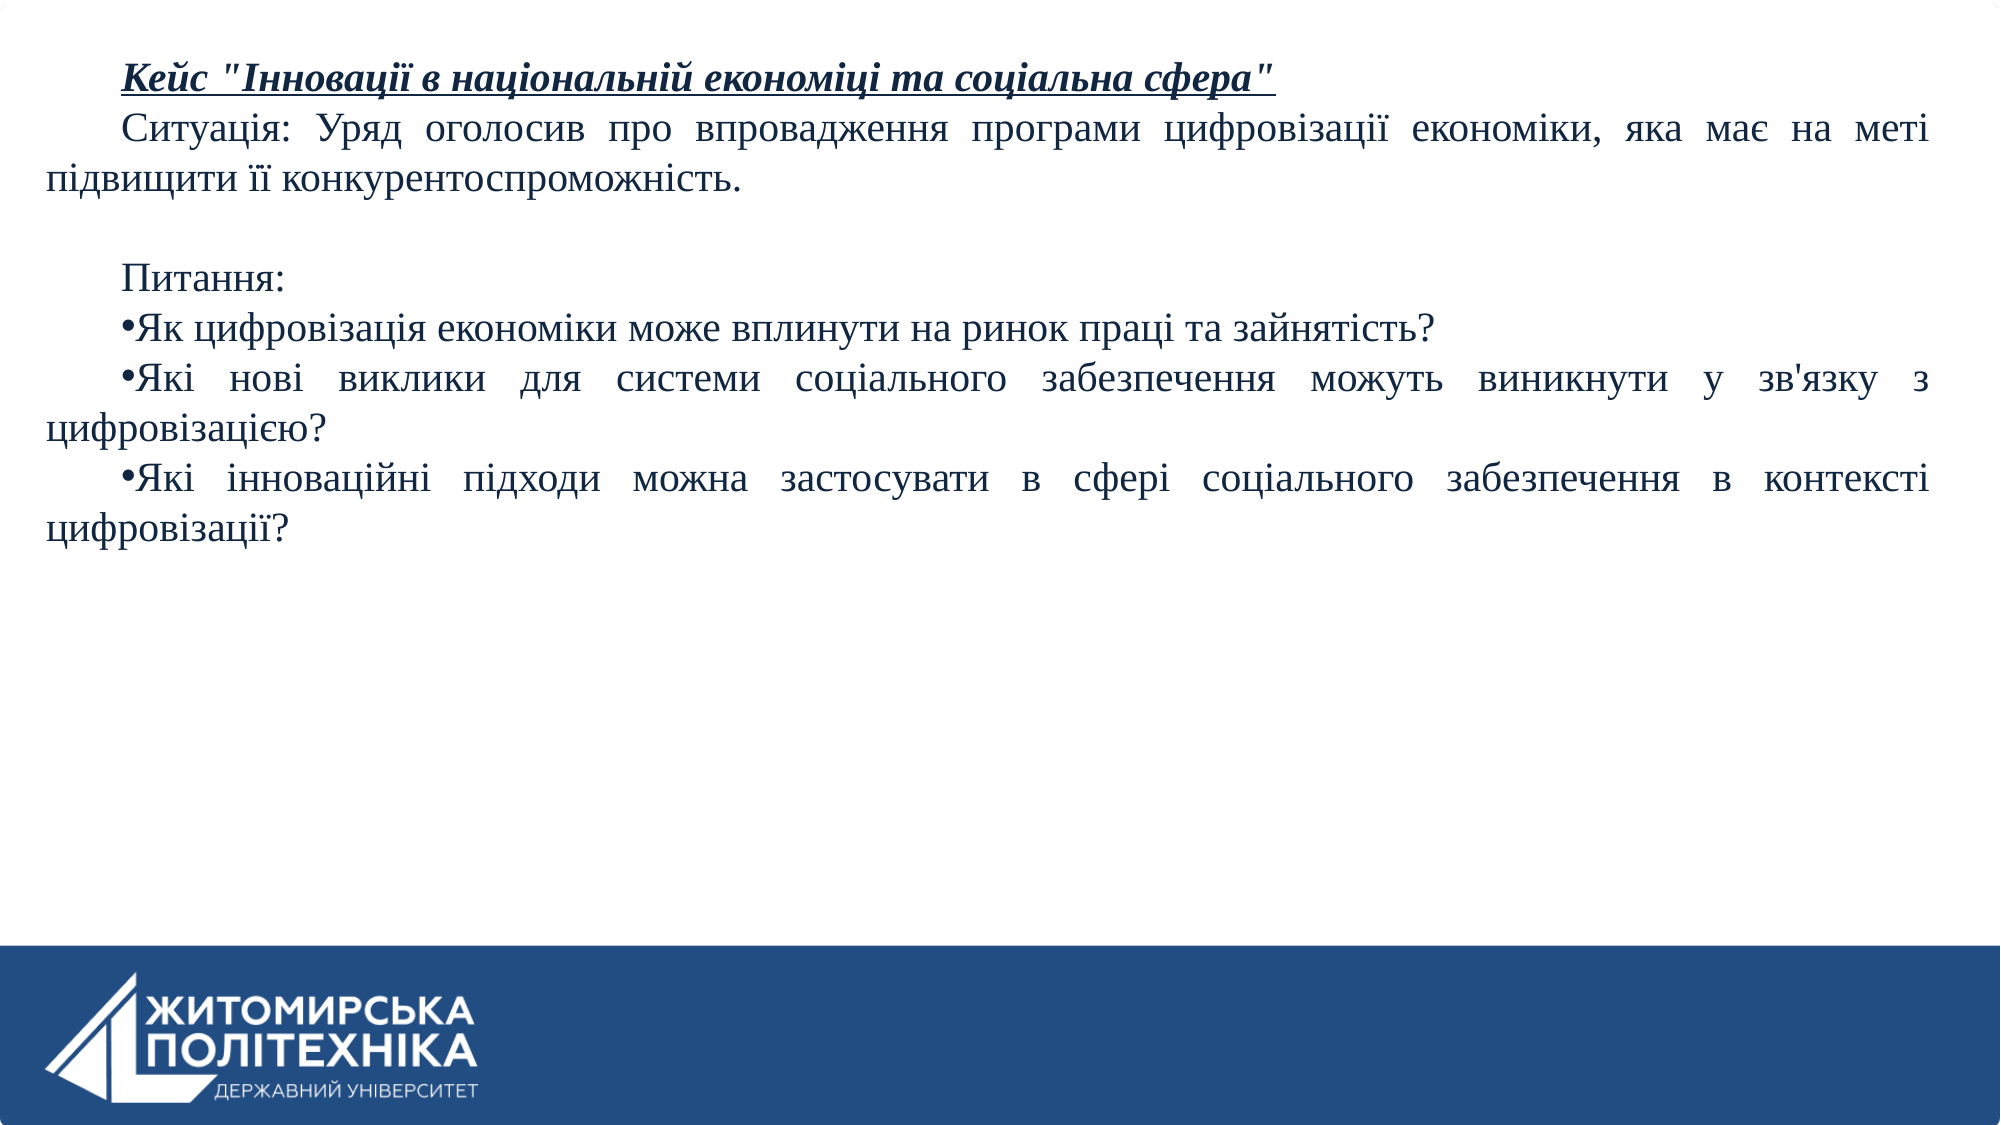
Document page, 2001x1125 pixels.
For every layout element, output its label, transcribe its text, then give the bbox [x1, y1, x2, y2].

list Кейс "Інновації в національній економіці та соціальна сфера" Ситуація: Уряд оголосив про впровадження програми цифровізації економіки, яка має на меті підвищити її конкурентоспроможність. Питання: Як цифровізація економіки може вплинути на ринок праці та зайнятість? Які нові виклики для системи соціального забезпечення можуть виникнути у зв'язку з цифровізацією? Які інноваційні підходи можна застосувати в сфері соціального забезпечення в контексті цифровізації? [31, 42, 1945, 947]
picture [0, 3, 2000, 1125]
